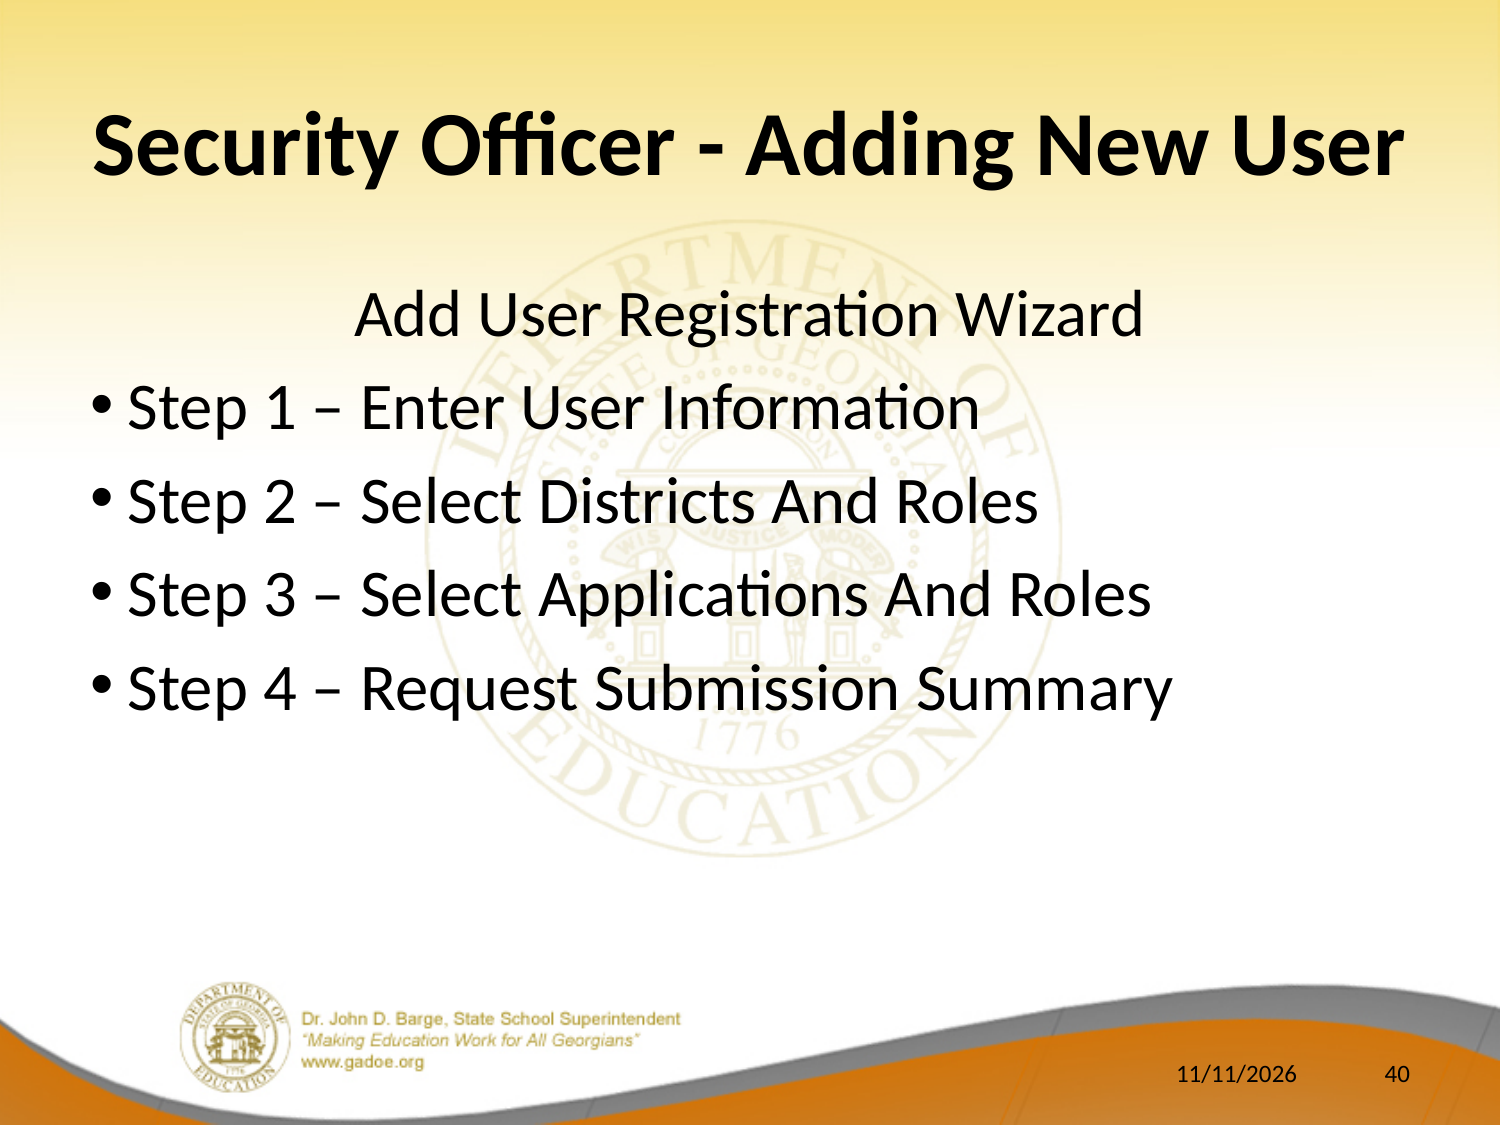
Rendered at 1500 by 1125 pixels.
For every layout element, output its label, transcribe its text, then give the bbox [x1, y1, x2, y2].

title Security Officer - Adding New User [74, 44, 1426, 233]
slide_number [1137, 1042, 1313, 1103]
list Add User Registration Wizard Step 1 – Enter User Information Step 2 – Select Districts And Roles Step 3 – Select Applications And Roles Step 4 – Request Submission Summary [74, 262, 1426, 1006]
picture [0, 0, 1500, 1125]
slide_number 40 [1325, 1042, 1425, 1103]
